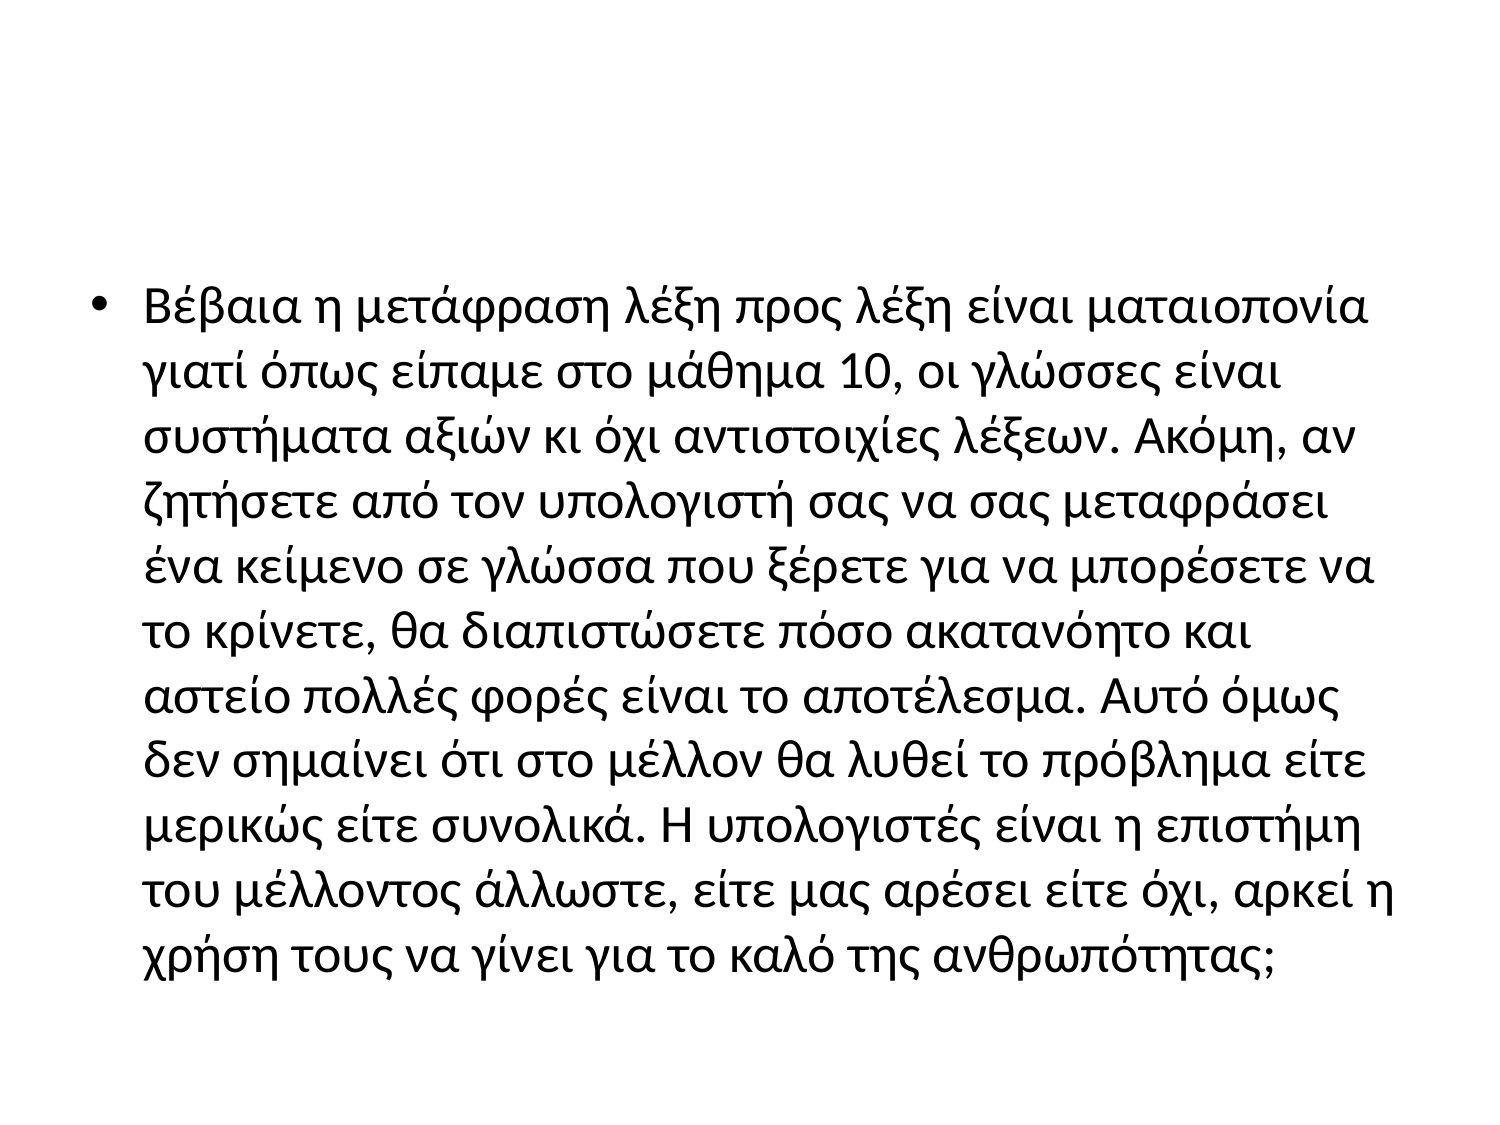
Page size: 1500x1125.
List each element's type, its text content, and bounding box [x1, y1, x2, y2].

list Βέβαια η μετάφραση λέξη προς λέξη είναι ματαιοπονία γιατί όπως είπαμε στο μάθημα 10, οι γλώσσες είναι συστήματα αξιών κι όχι αντιστοιχίες λέξεων. Ακόμη, αν ζητήσετε από τον υπολογιστή σας να σας μεταφράσει ένα κείμενο σε γλώσσα που ξέρετε για να μπορέσετε να το κρίνετε, θα διαπιστώσετε πόσο ακατανόητο και αστείο πολλές φορές είναι το αποτέλεσμα. Αυτό όμως δεν σημαίνει ότι στο μέλλον θα λυθεί το πρόβλημα είτε μερικώς είτε συνολικά. Η υπολογιστές είναι η επιστήμη του μέλλοντος άλλωστε, είτε μας αρέσει είτε όχι, αρκεί η χρήση τους να γίνει για το καλό της ανθρωπότητας; [75, 262, 1425, 1005]
